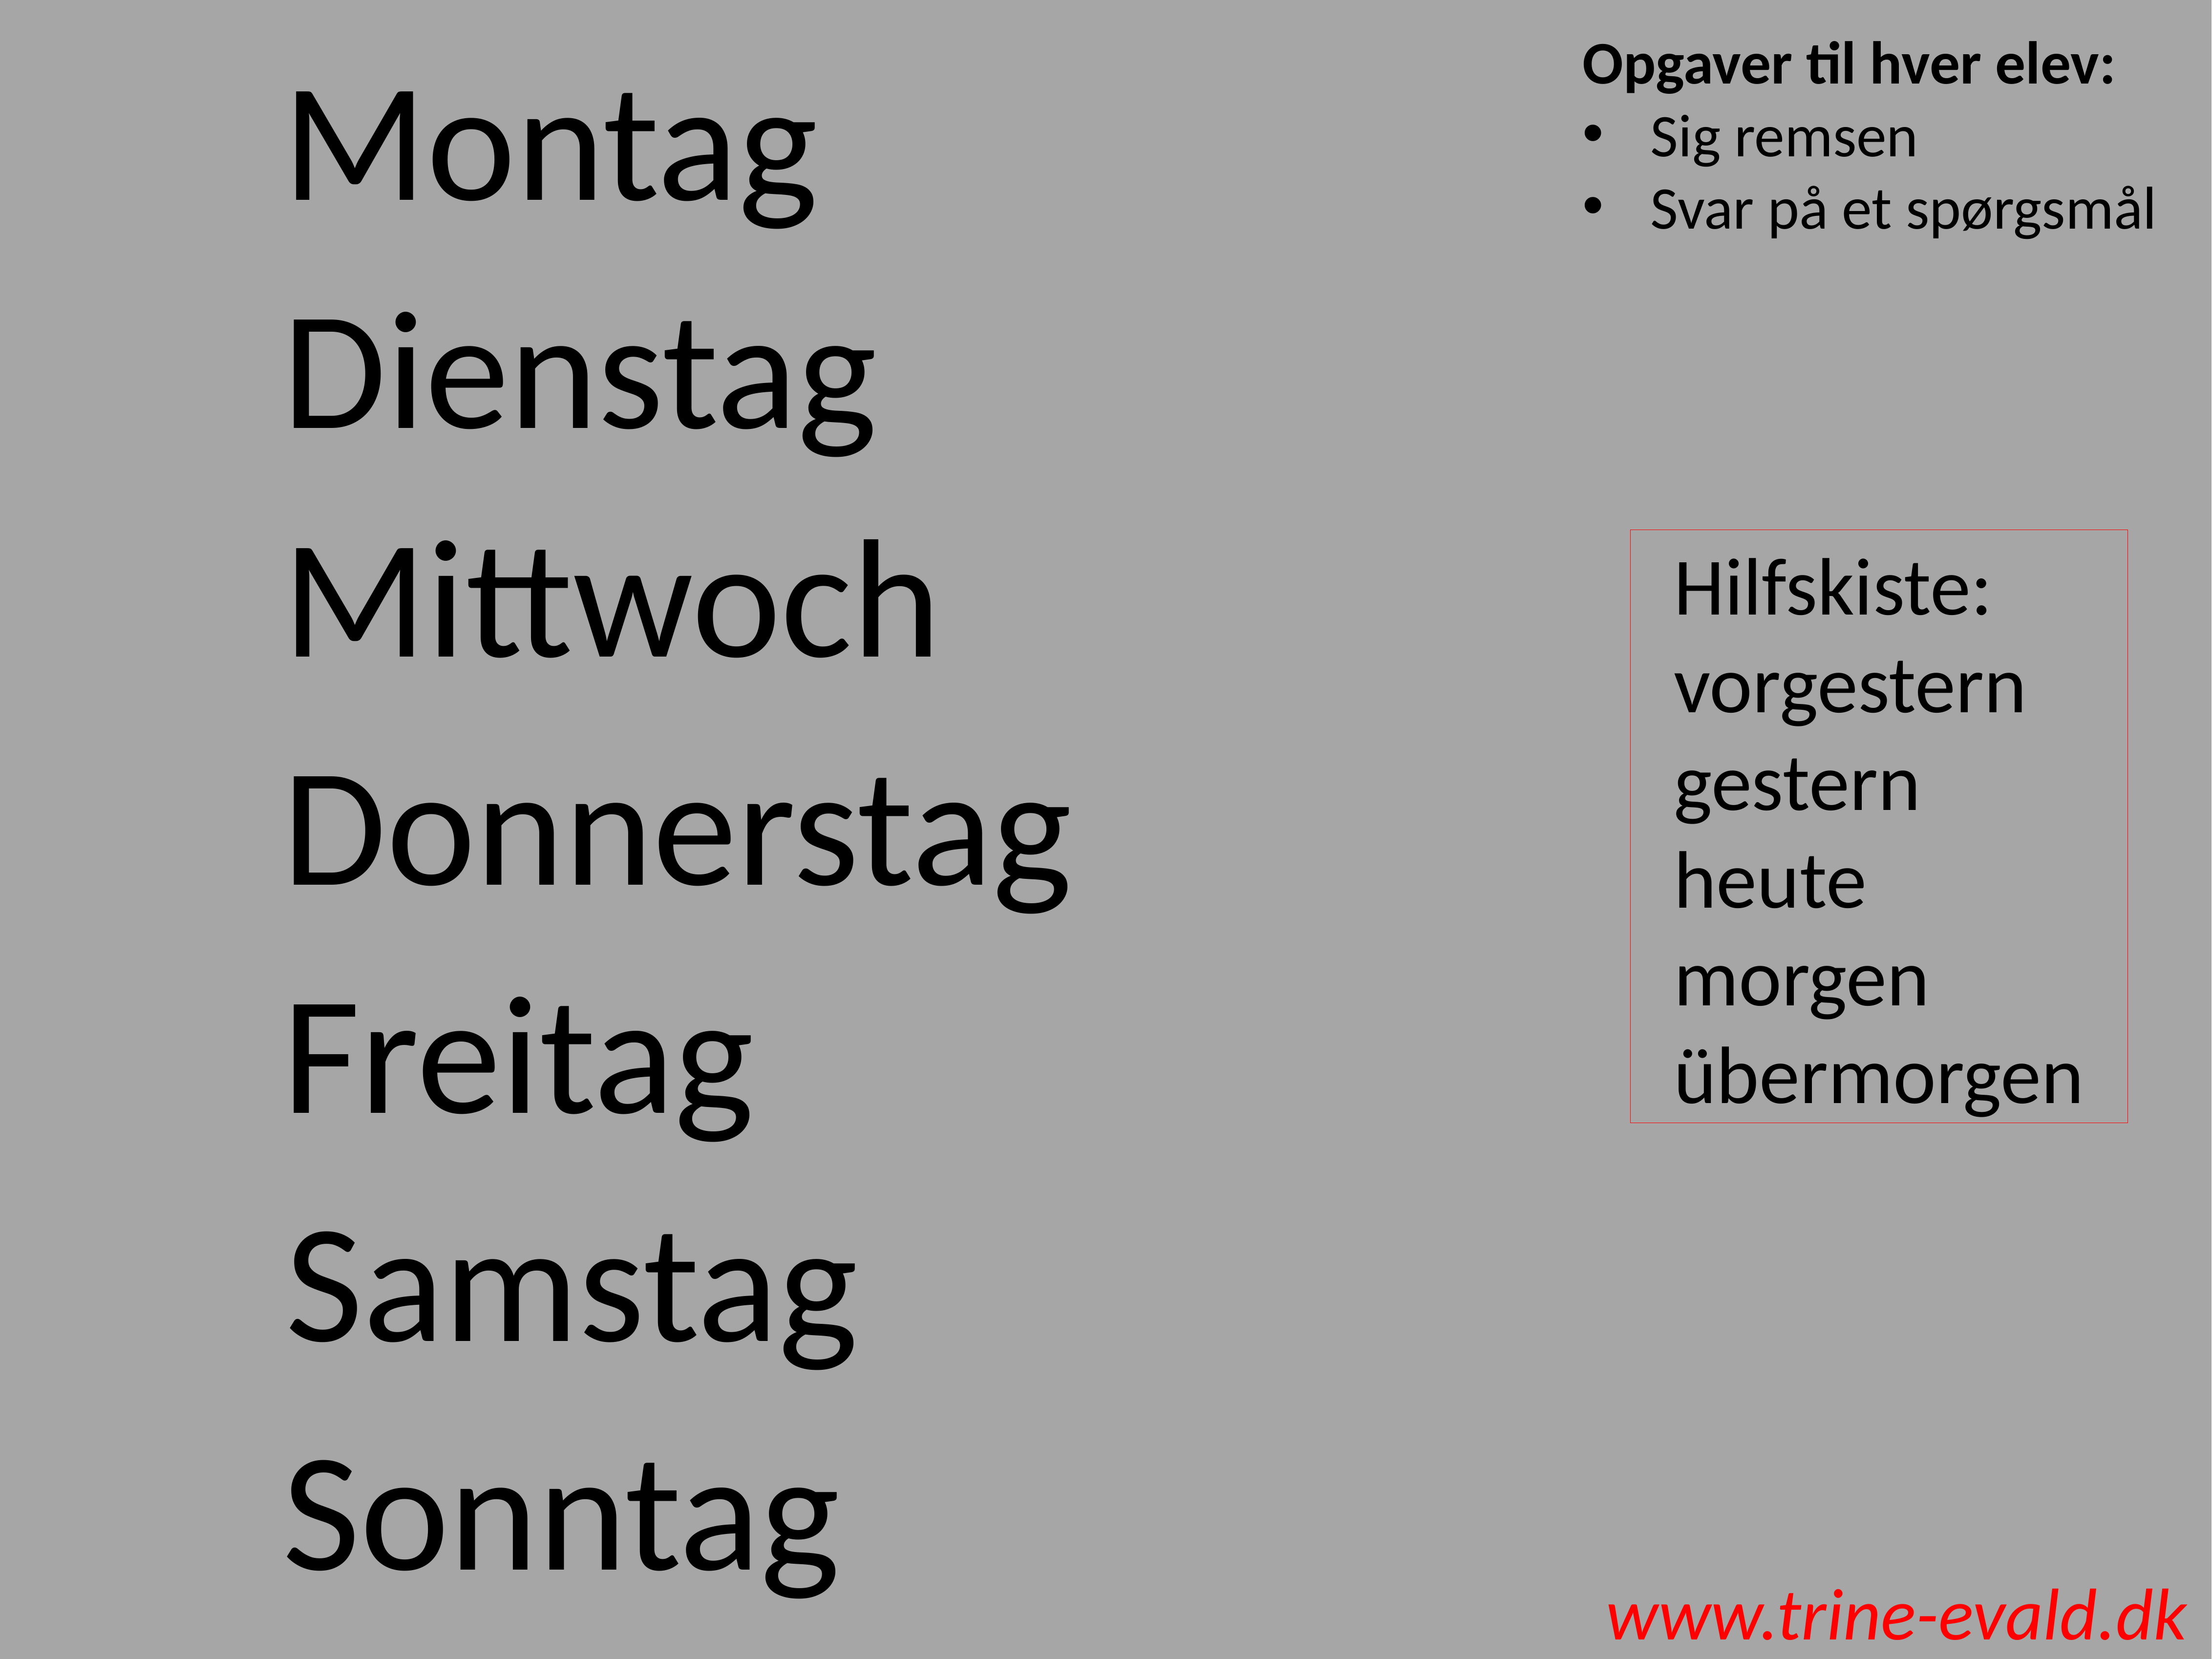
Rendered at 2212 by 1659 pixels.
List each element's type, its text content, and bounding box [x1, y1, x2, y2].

text_box Dienstag [275, 255, 978, 466]
text_box Freitag [275, 940, 869, 1151]
text_box Opgaver til hver elev: Sig remsen Svar på et spørgsmål [1575, 20, 2212, 245]
text_box Sonntag [275, 1397, 869, 1607]
text_box Mittwoch [275, 484, 967, 694]
text_box Donnerstag [275, 712, 1277, 922]
text_box Montag [275, 27, 869, 237]
text_box Hilfskiste: vorgestern gestern heute morgen übermorgen [1630, 530, 2128, 1123]
text_box Samstag [275, 1169, 869, 1379]
text_box www.trine-evald.dk [1564, 1562, 2195, 1658]
